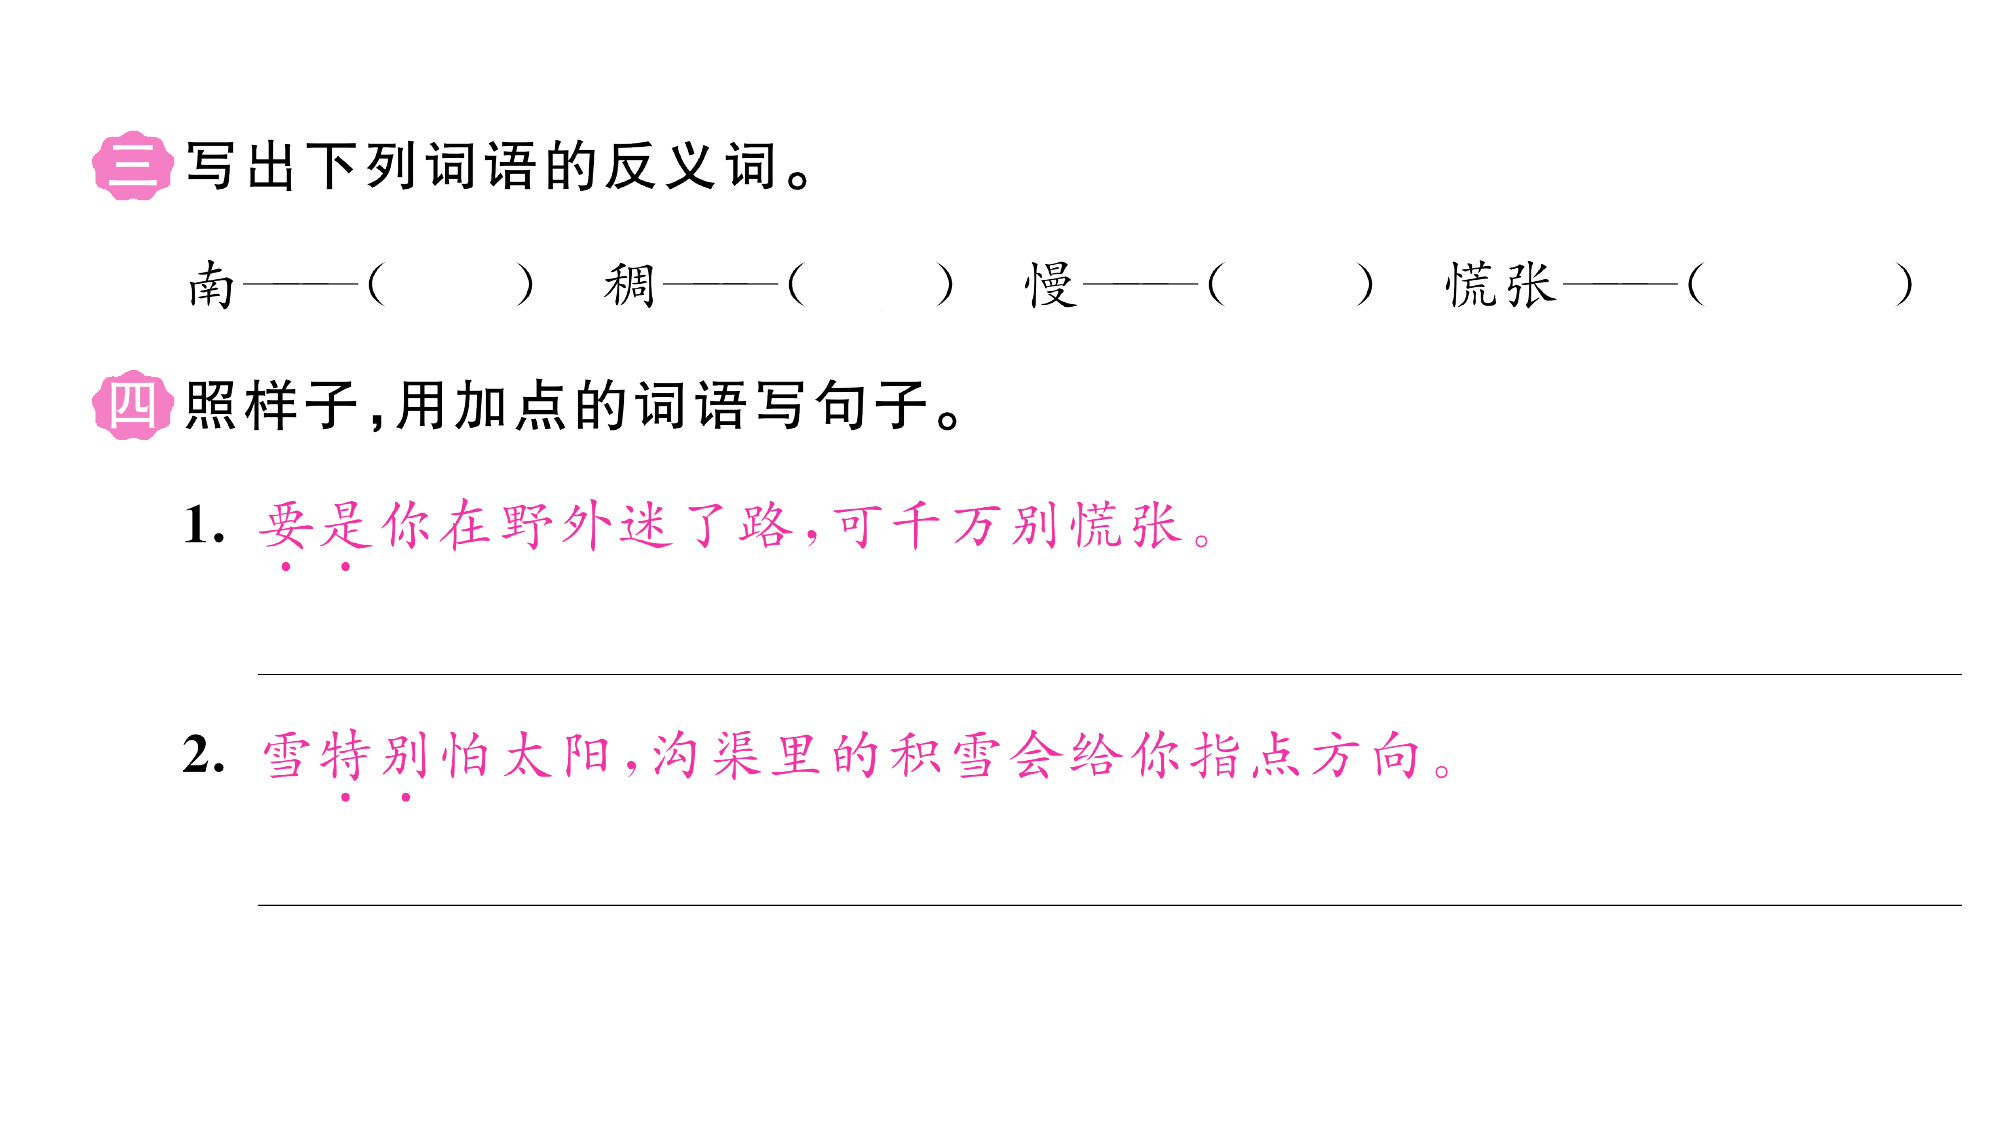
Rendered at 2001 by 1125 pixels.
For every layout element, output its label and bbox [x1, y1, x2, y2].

picture [88, 118, 1979, 926]
